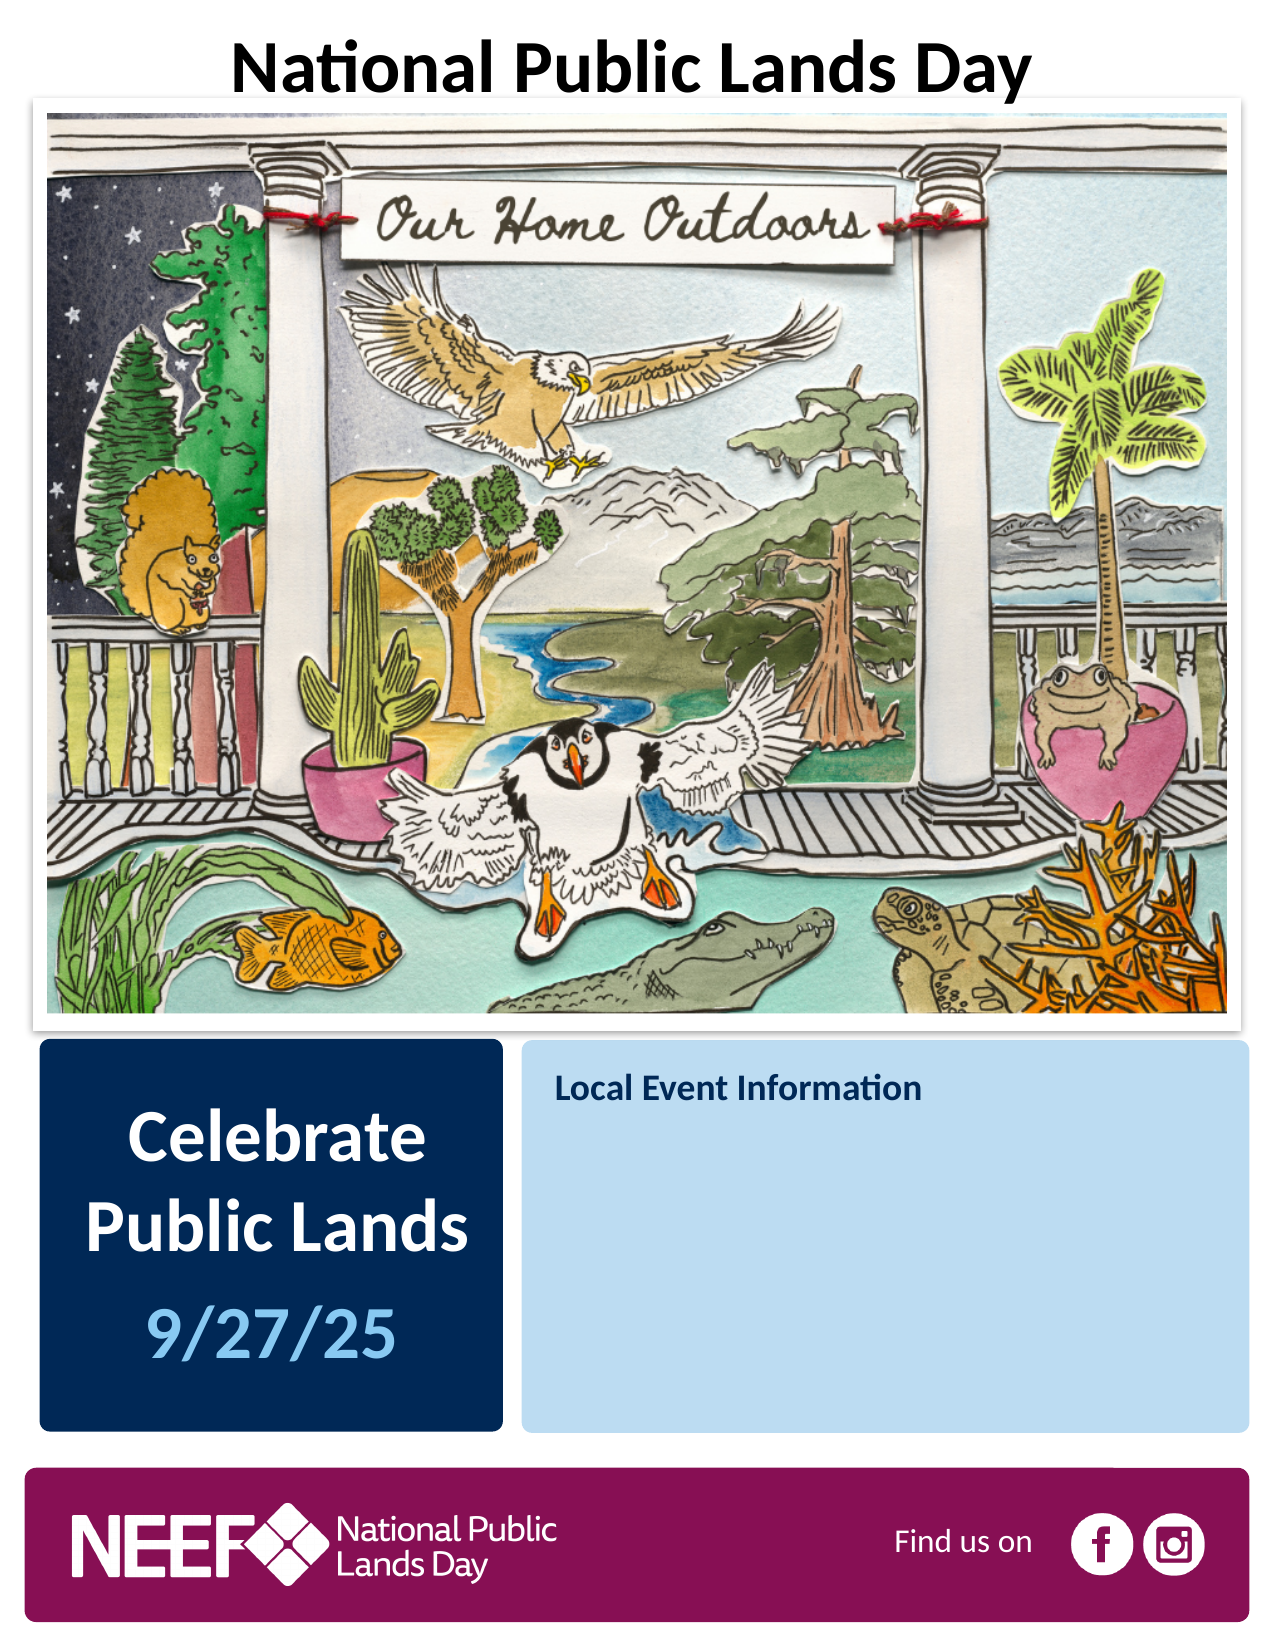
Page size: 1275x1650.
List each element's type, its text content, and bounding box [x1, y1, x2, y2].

text_box Celebrate Public Lands [70, 1078, 486, 1274]
text_box Find us on [879, 1512, 1070, 1567]
text_box National Public Lands Day [39, 9, 1226, 115]
text_box [23, 1466, 1251, 1624]
text_box Local Event Information [520, 1039, 1251, 1434]
picture [70, 1501, 559, 1588]
text_box [38, 1039, 504, 1433]
picture [47, 112, 1227, 1017]
text_box 9/27/25 [123, 1275, 420, 1381]
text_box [1070, 1512, 1205, 1576]
